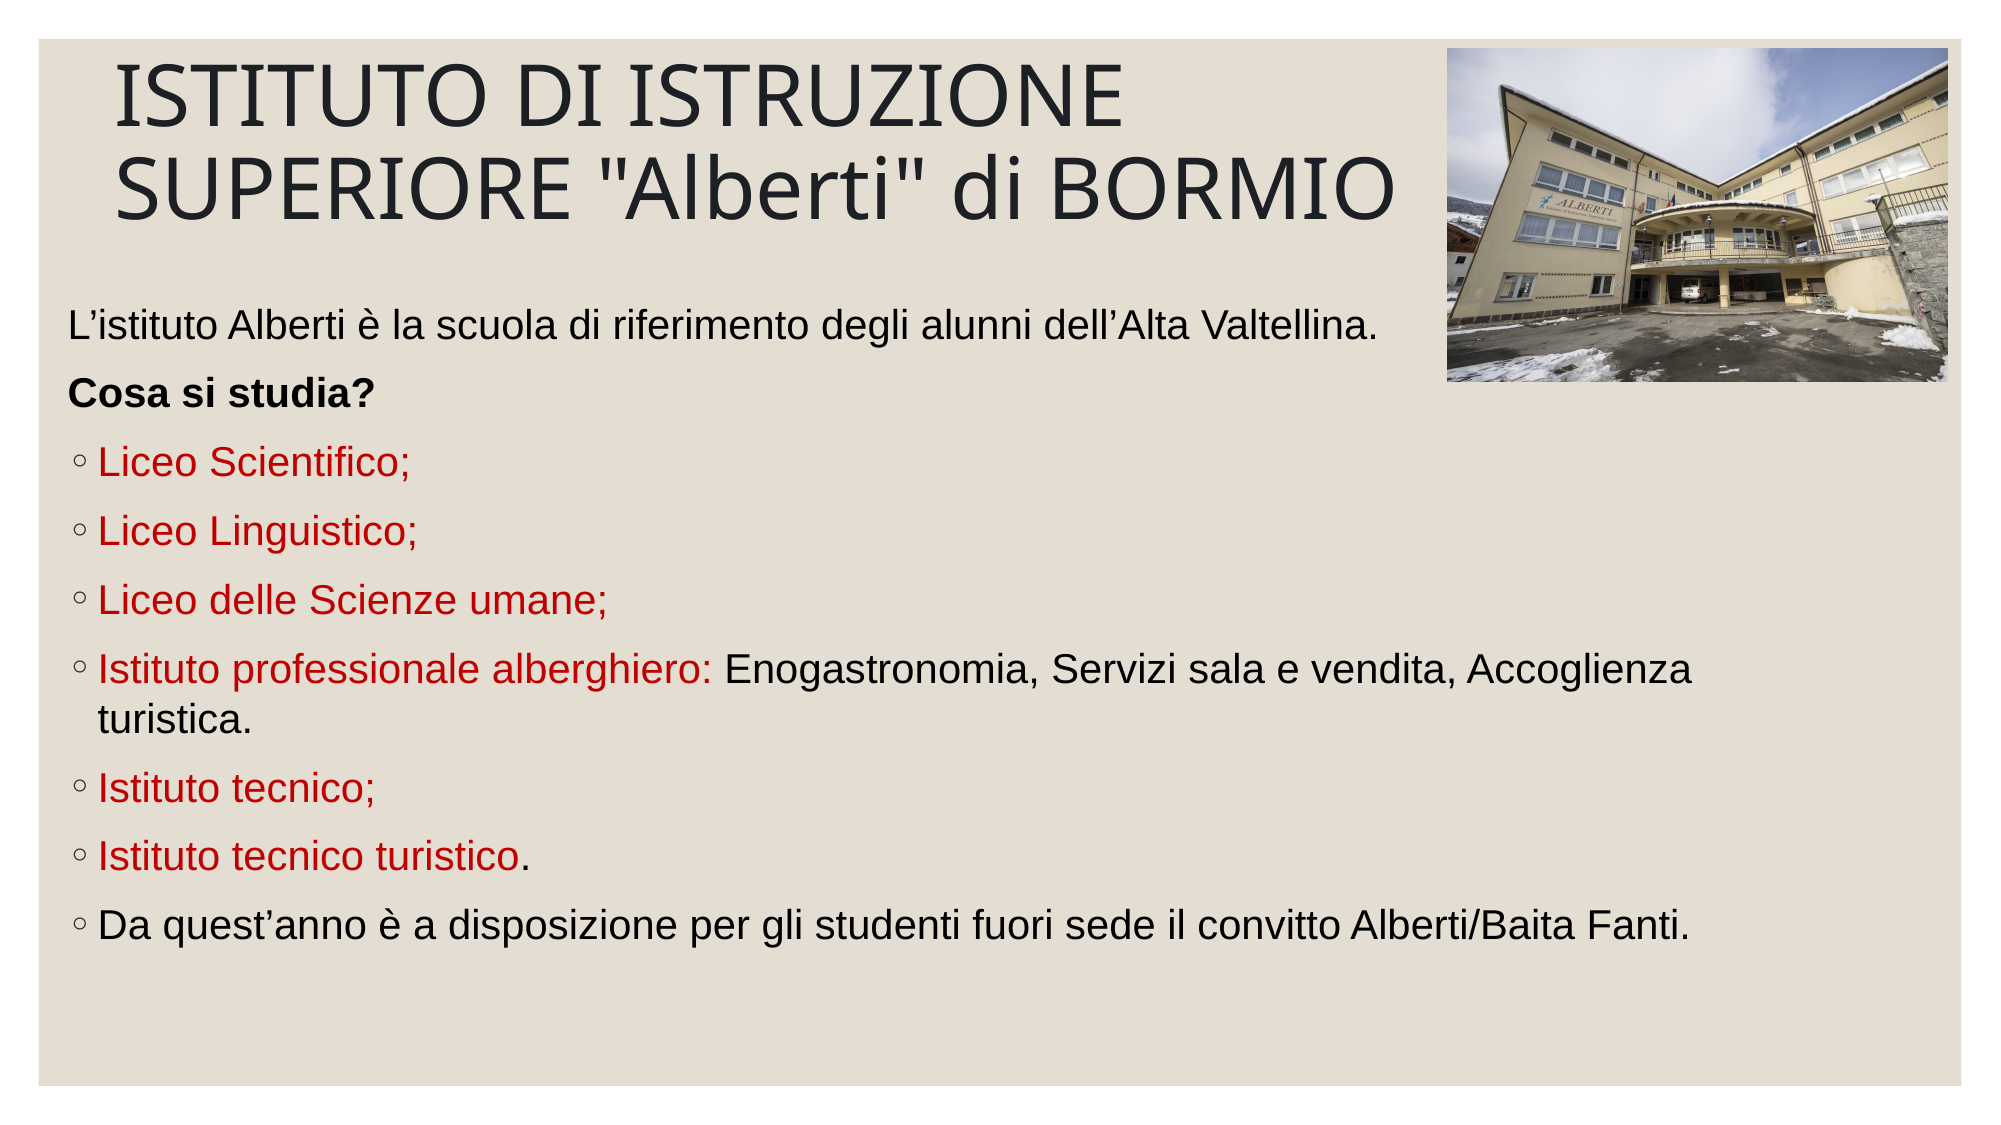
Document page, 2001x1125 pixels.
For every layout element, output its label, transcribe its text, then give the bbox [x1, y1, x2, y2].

title ISTITUTO DI ISTRUZIONE SUPERIORE "Alberti" di BORMIO [99, 0, 1431, 290]
list L’istituto Alberti è la scuola di riferimento degli alunni dell’Alta Valtellina. Cosa si studia? Liceo Scientifico; Liceo Linguistico; Liceo delle Scienze umane; Istituto professionale alberghiero: Enogastronomia, Servizi sala e vendita, Accoglienza turistica. Istituto tecnico; Istituto tecnico turistico. Da quest’anno è a disposizione per gli studenti fuori sede il convitto Alberti/Baita Fanti. [52, 290, 1814, 1125]
picture [1447, 48, 1948, 382]
